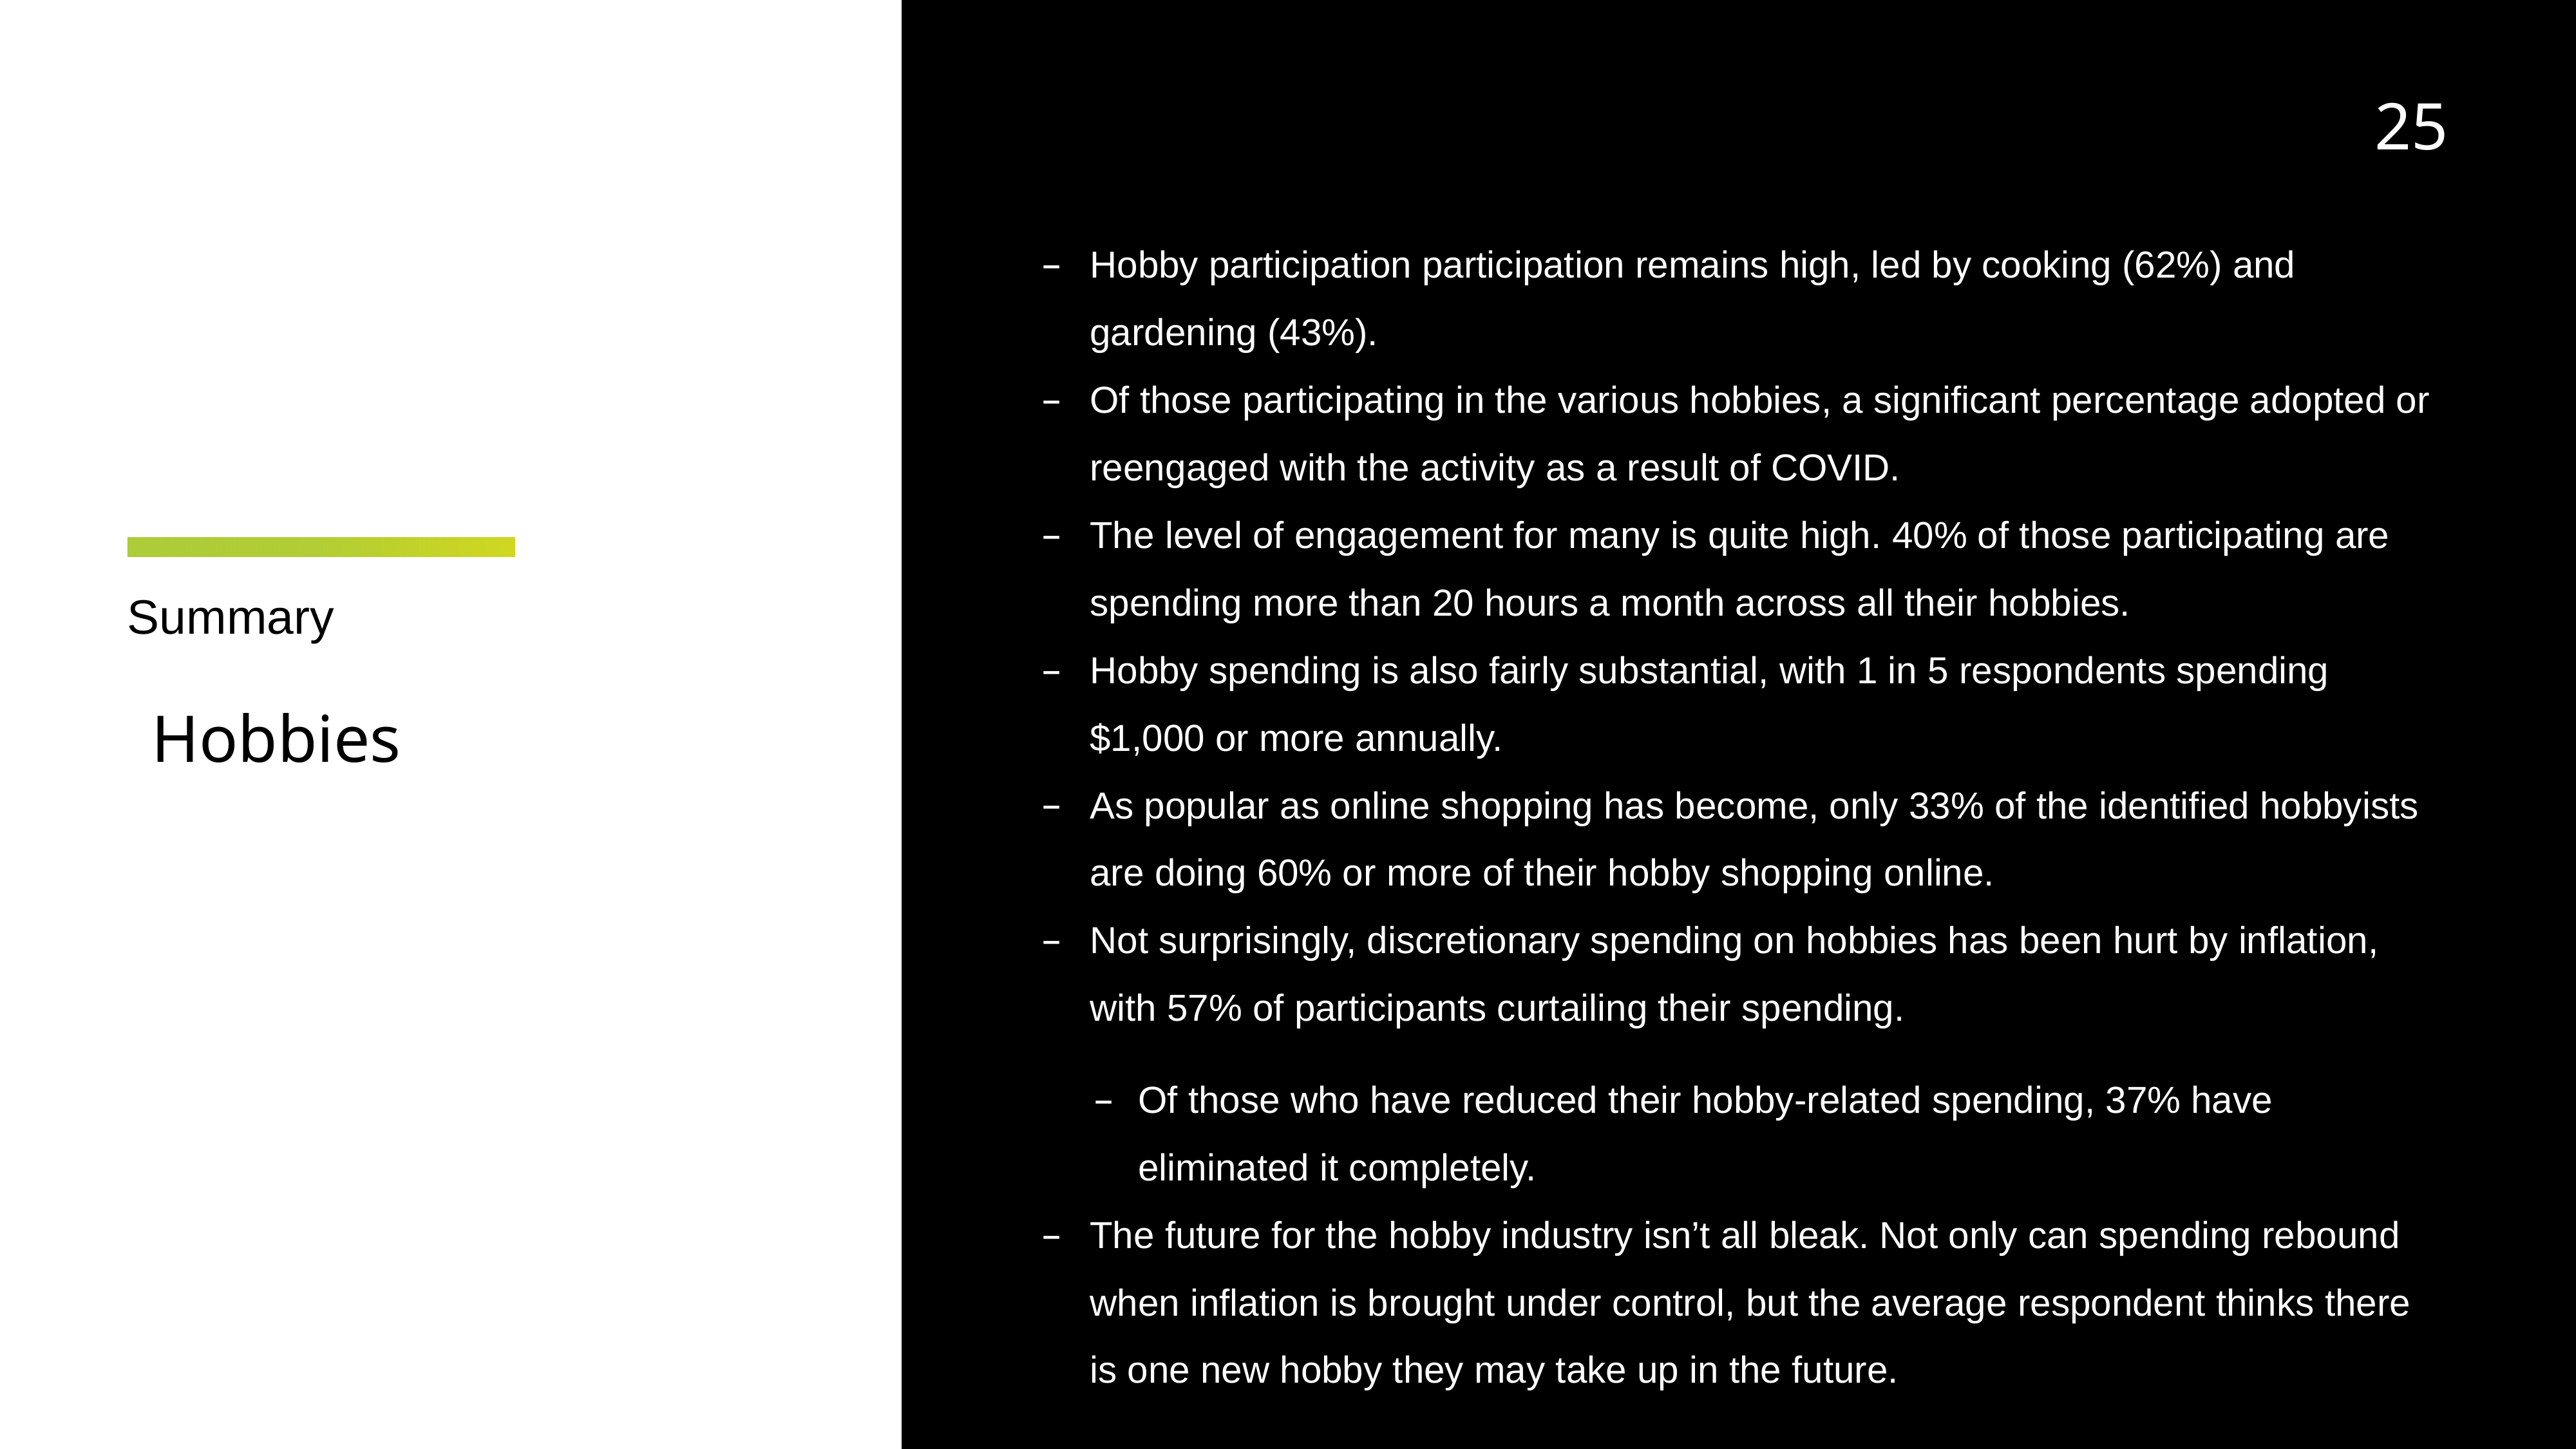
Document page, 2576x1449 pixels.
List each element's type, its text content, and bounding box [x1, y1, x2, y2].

list Hobbies [127, 706, 817, 852]
picture [127, 537, 515, 556]
list Hobby participation participation remains high, led by cooking (62%) and gardening (43%). Of those participating in the various hobbies, a significant percentage adopted or reengaged with the activity as a result of COVID. The level of engagement for many is quite high. 40% of those participating are spending more than 20 hours a month across all their hobbies. Hobby spending is also fairly substantial, with 1 in 5 respondents spending $1,000 or more annually. As popular as online shopping has become, only 33% of the identified hobbyists are doing 60% or more of their hobby shopping online. Not surprisingly, discretionary spending on hobbies has been hurt by inflation, with 57% of participants curtailing their spending. Of those who have reduced their hobby-related spending, 37% have eliminated it completely. The future for the hobby industry isn’t all bleak. Not only can spending rebound when inflation is brought under control, but the average respondent thinks there is one new hobby they may take up in the future. [1041, 218, 2447, 338]
title Summary [127, 556, 817, 676]
text_box 25 [2231, 85, 2448, 244]
